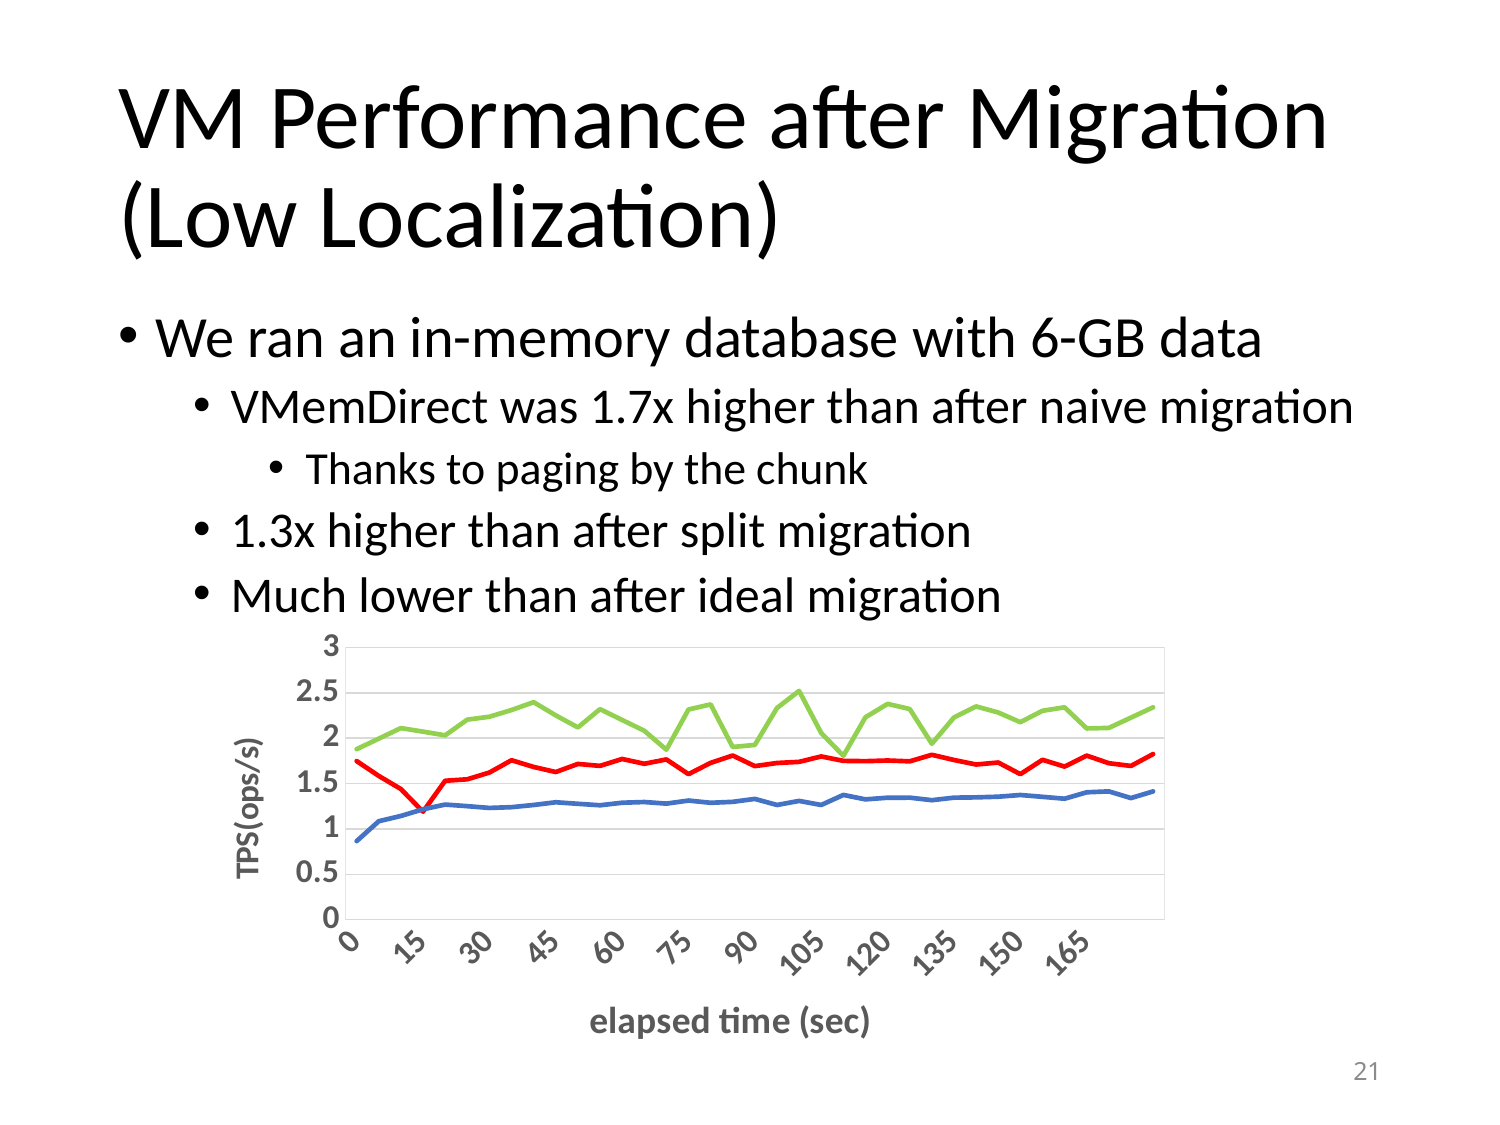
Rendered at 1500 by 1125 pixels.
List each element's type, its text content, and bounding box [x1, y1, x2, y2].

title VM Performance after Migration (Low Localization) [103, 59, 1466, 278]
slide_number 21 [1059, 1042, 1397, 1103]
list We ran an in-memory database with 6-GB data VMemDirect was 1.7x higher than after naive migration Thanks to paging by the chunk 1.3x higher than after split migration Much lower than after ideal migration [103, 299, 1397, 1014]
chart [196, 621, 1184, 1080]
